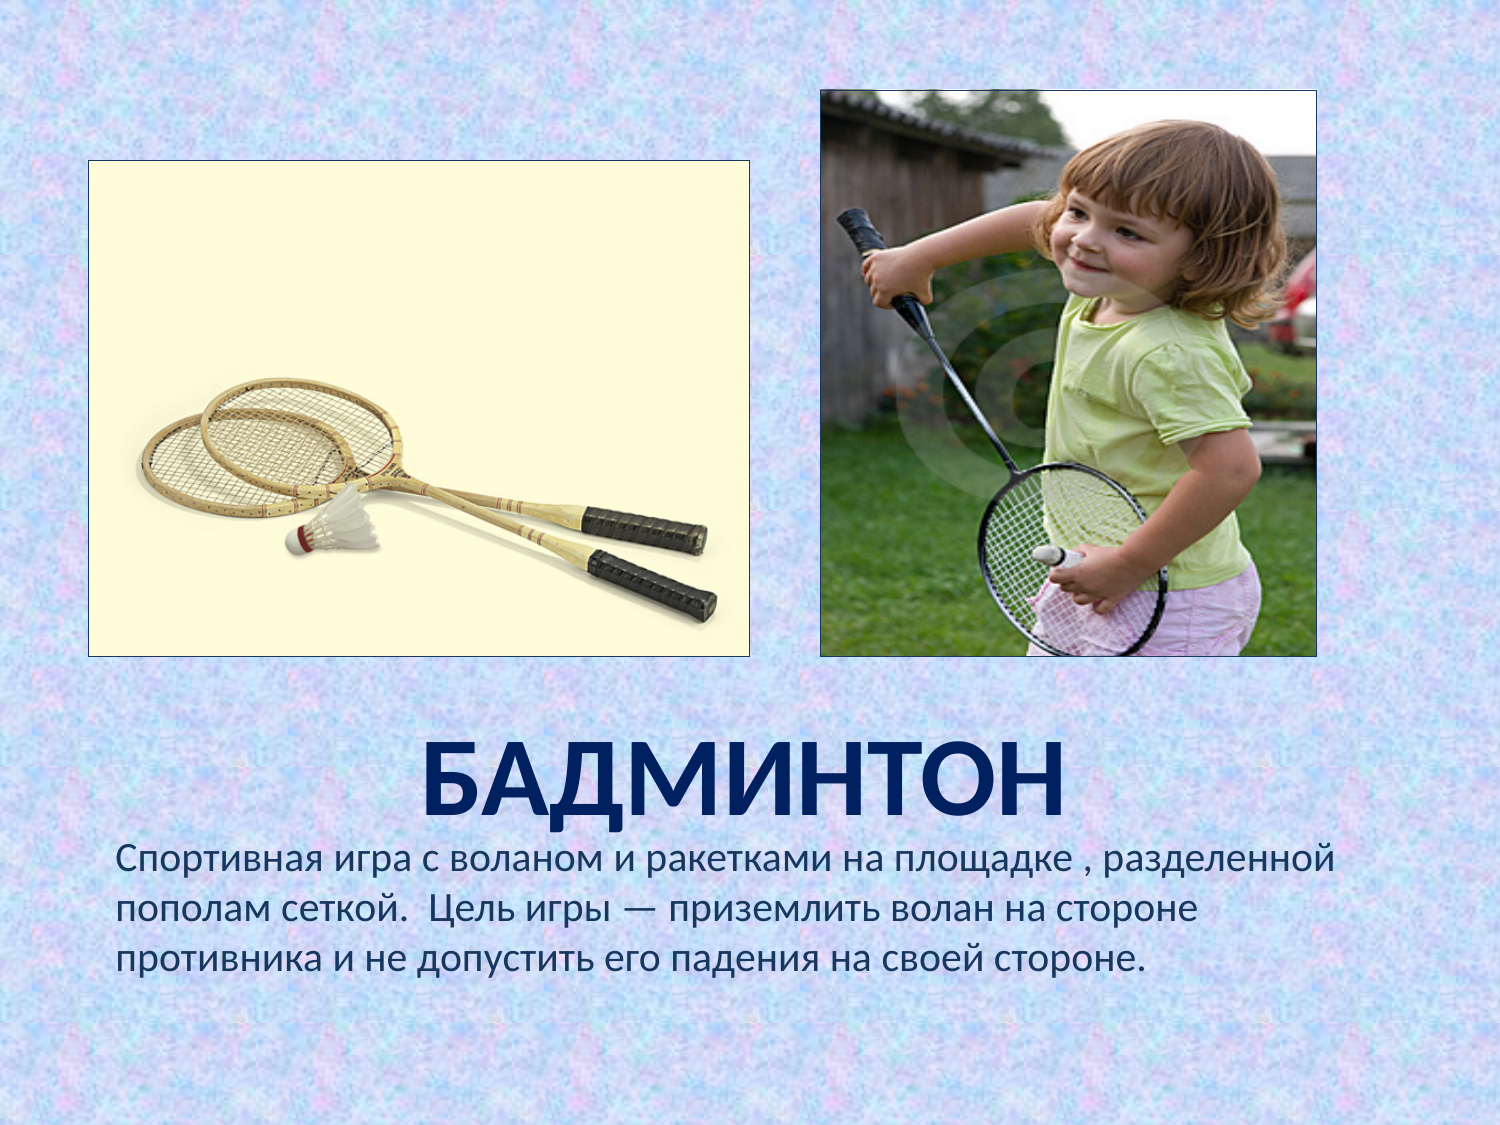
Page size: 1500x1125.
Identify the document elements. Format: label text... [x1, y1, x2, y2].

title БАДМИНТОН [294, 680, 1194, 822]
list Спортивная игра с воланом и ракетками на площадке , разделенной пополам сеткой. Цель игры — приземлить волан на стороне противника и не допустить его падения на своей стороне. [100, 822, 1376, 1071]
picture [0, 0, 1500, 1125]
